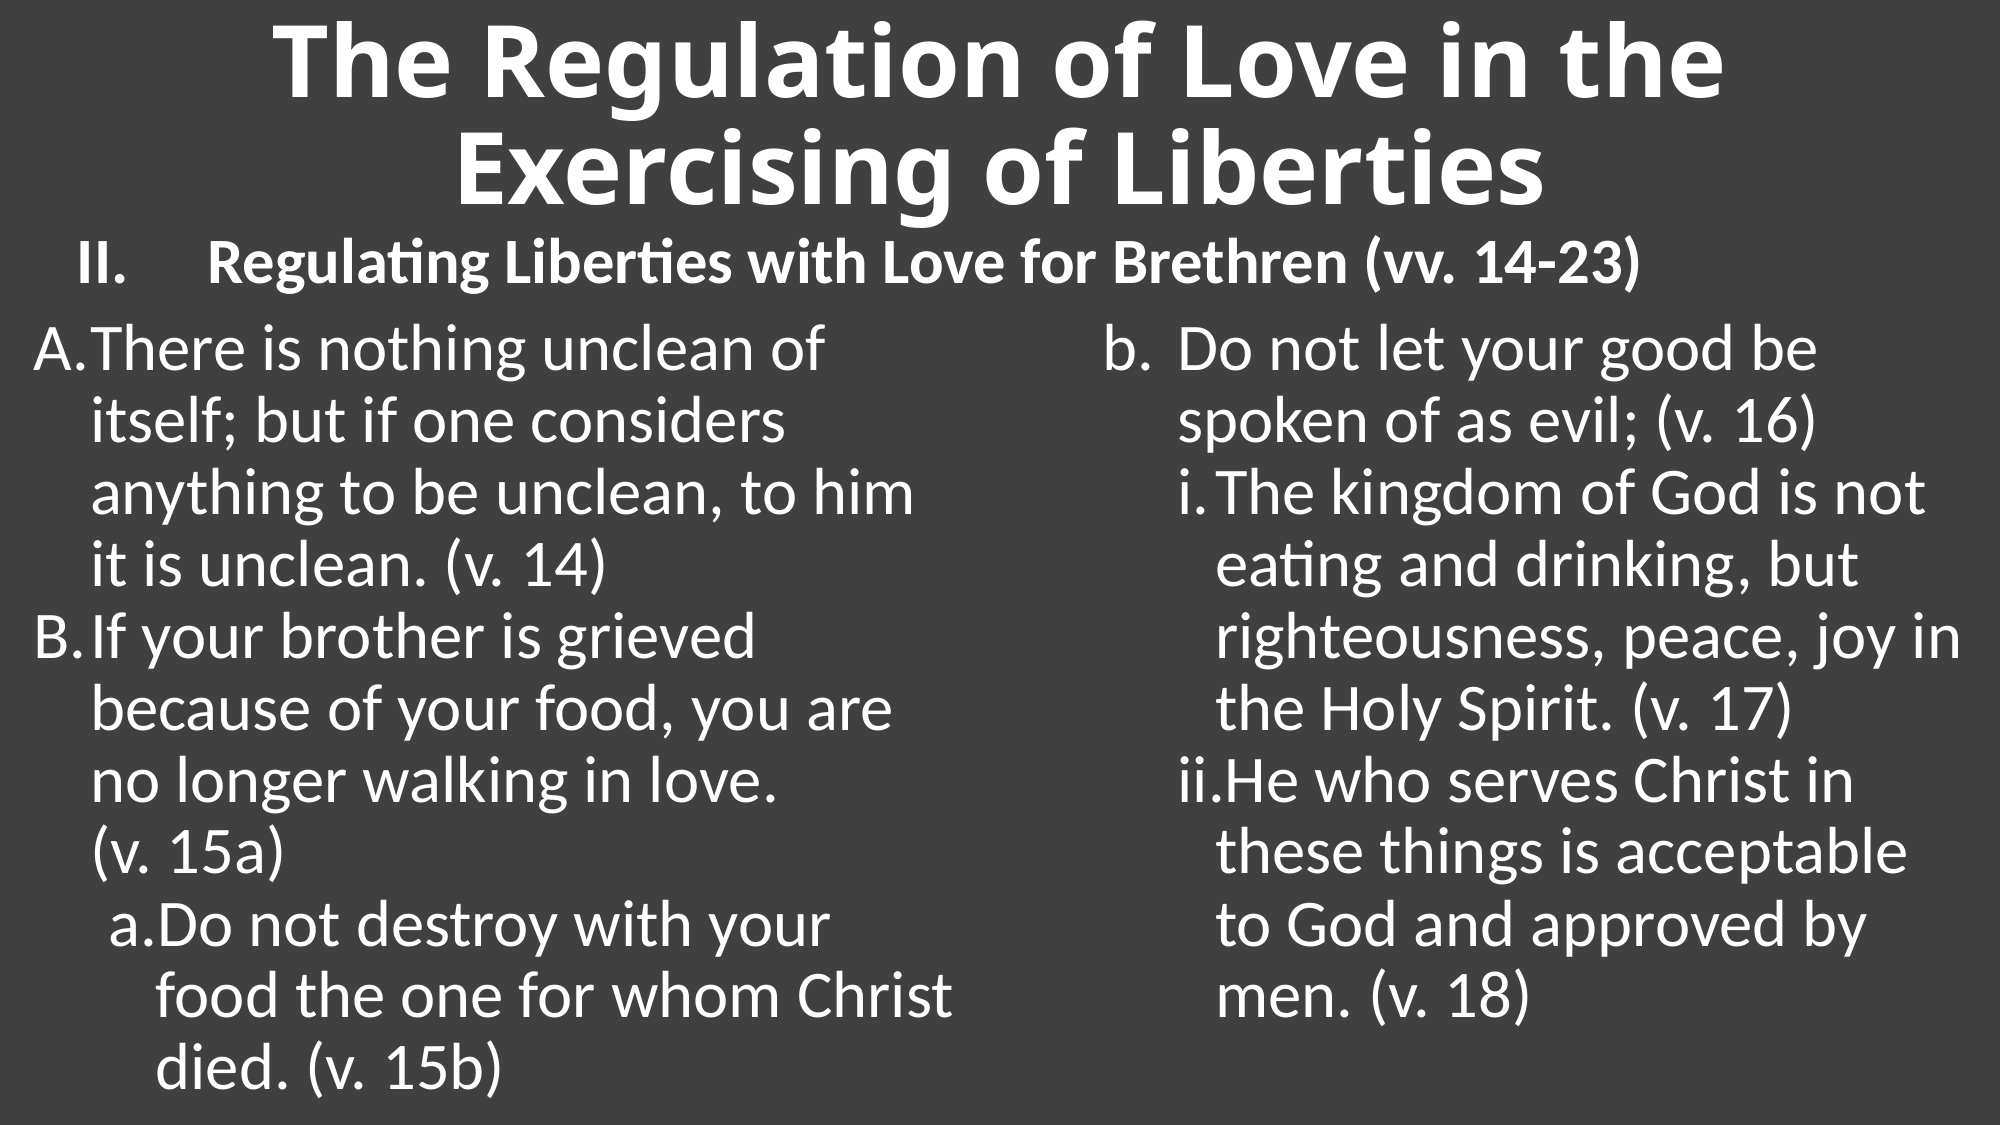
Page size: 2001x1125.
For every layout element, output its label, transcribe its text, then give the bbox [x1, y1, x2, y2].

text_box The Regulation of Love in the Exercising of Liberties [137, 0, 1863, 247]
list There is nothing unclean of itself; but if one considers anything to be unclean, to him it is unclean. (v. 14) If your brother is grieved because of your food, you are no longer walking in love. (v. 15a) Do not destroy with your food the one for whom Christ died. (v. 15b) [18, 305, 984, 1097]
list Do not let your good be spoken of as evil; (v. 16) The kingdom of God is not eating and drinking, but righteousness, peace, joy in the Holy Spirit. (v. 17) He who serves Christ in these things is acceptable to God and approved by men. (v. 18) [1012, 305, 1978, 1097]
list Regulating Liberties with Love for Brethren (vv. 14-23) [61, 170, 1906, 306]
